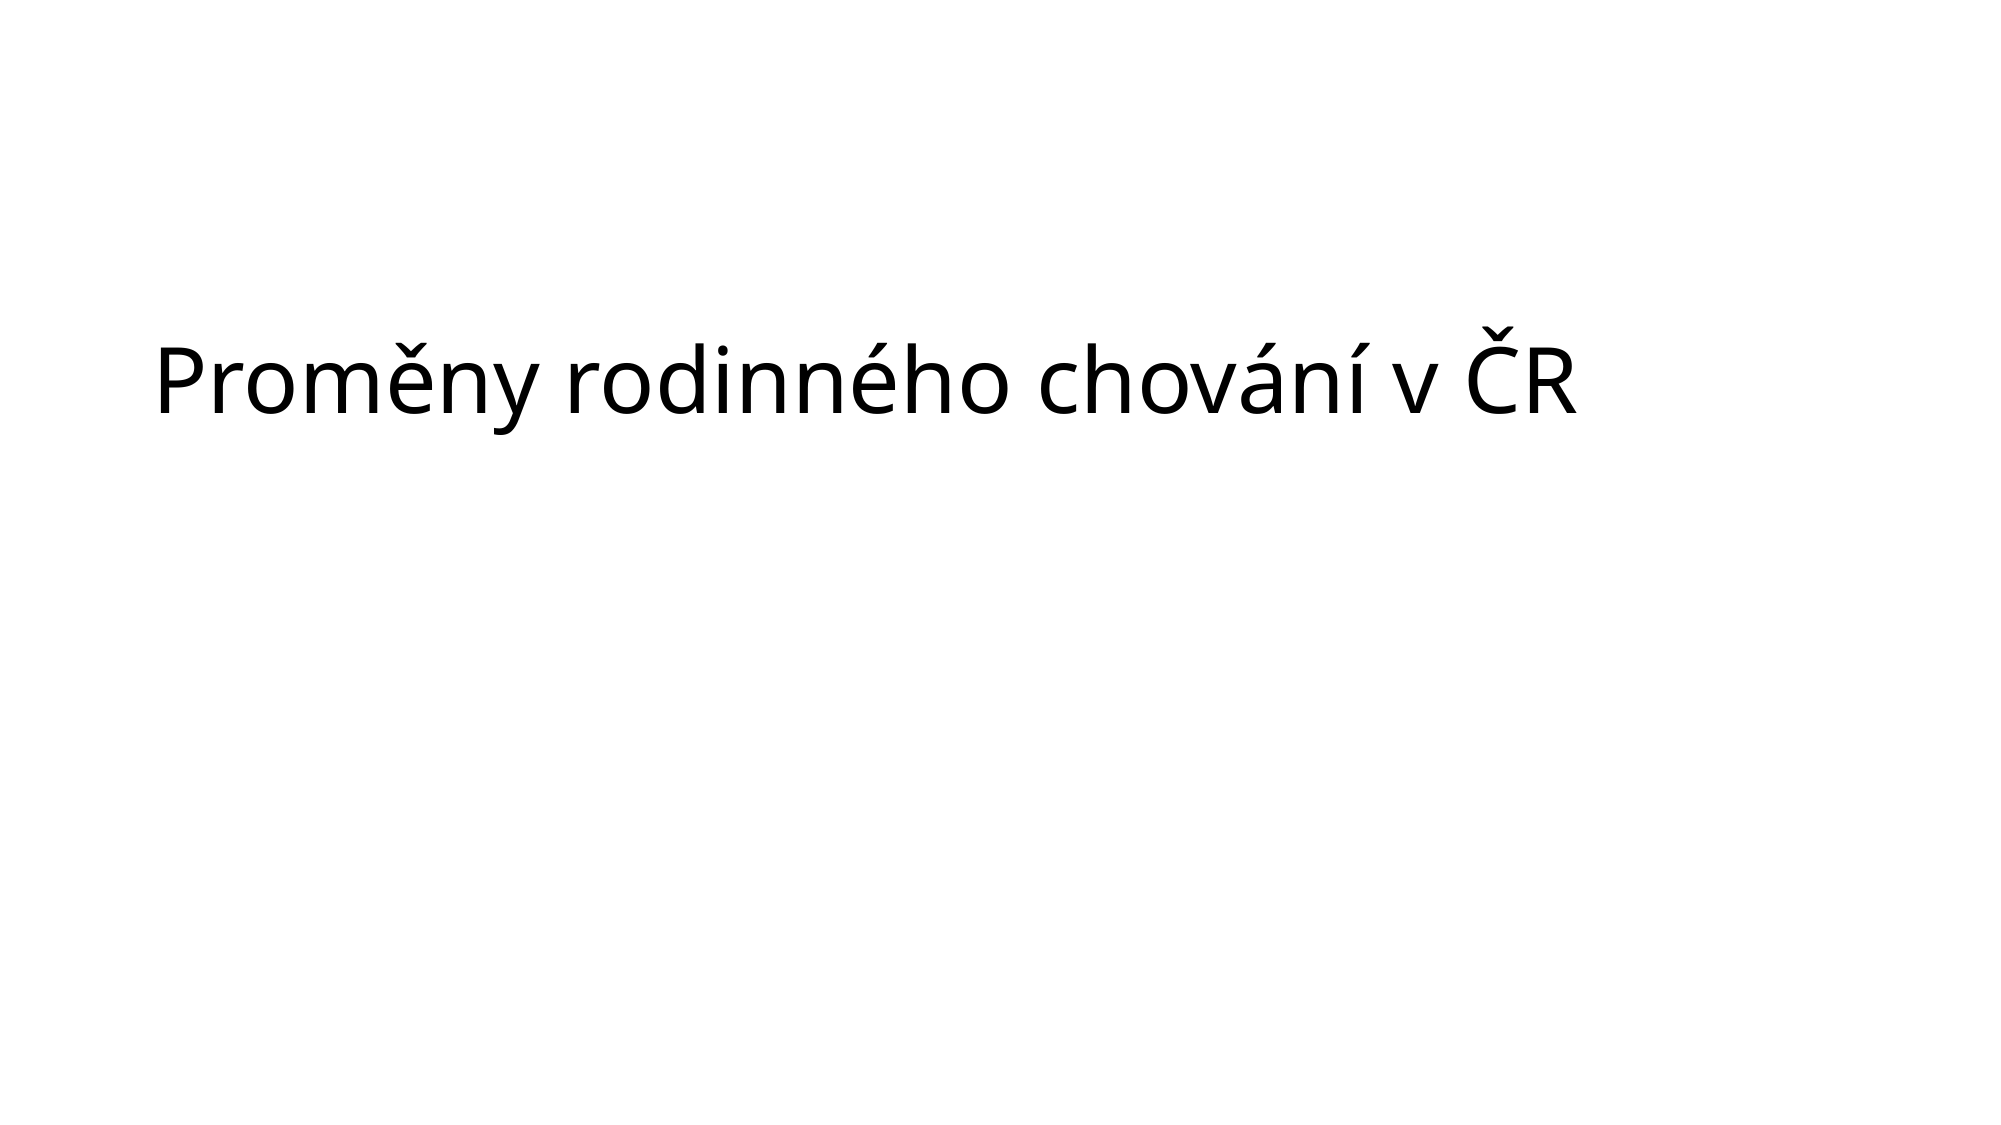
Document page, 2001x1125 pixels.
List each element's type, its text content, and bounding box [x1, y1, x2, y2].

title Proměny rodinného chování v ČR [137, 59, 1863, 708]
